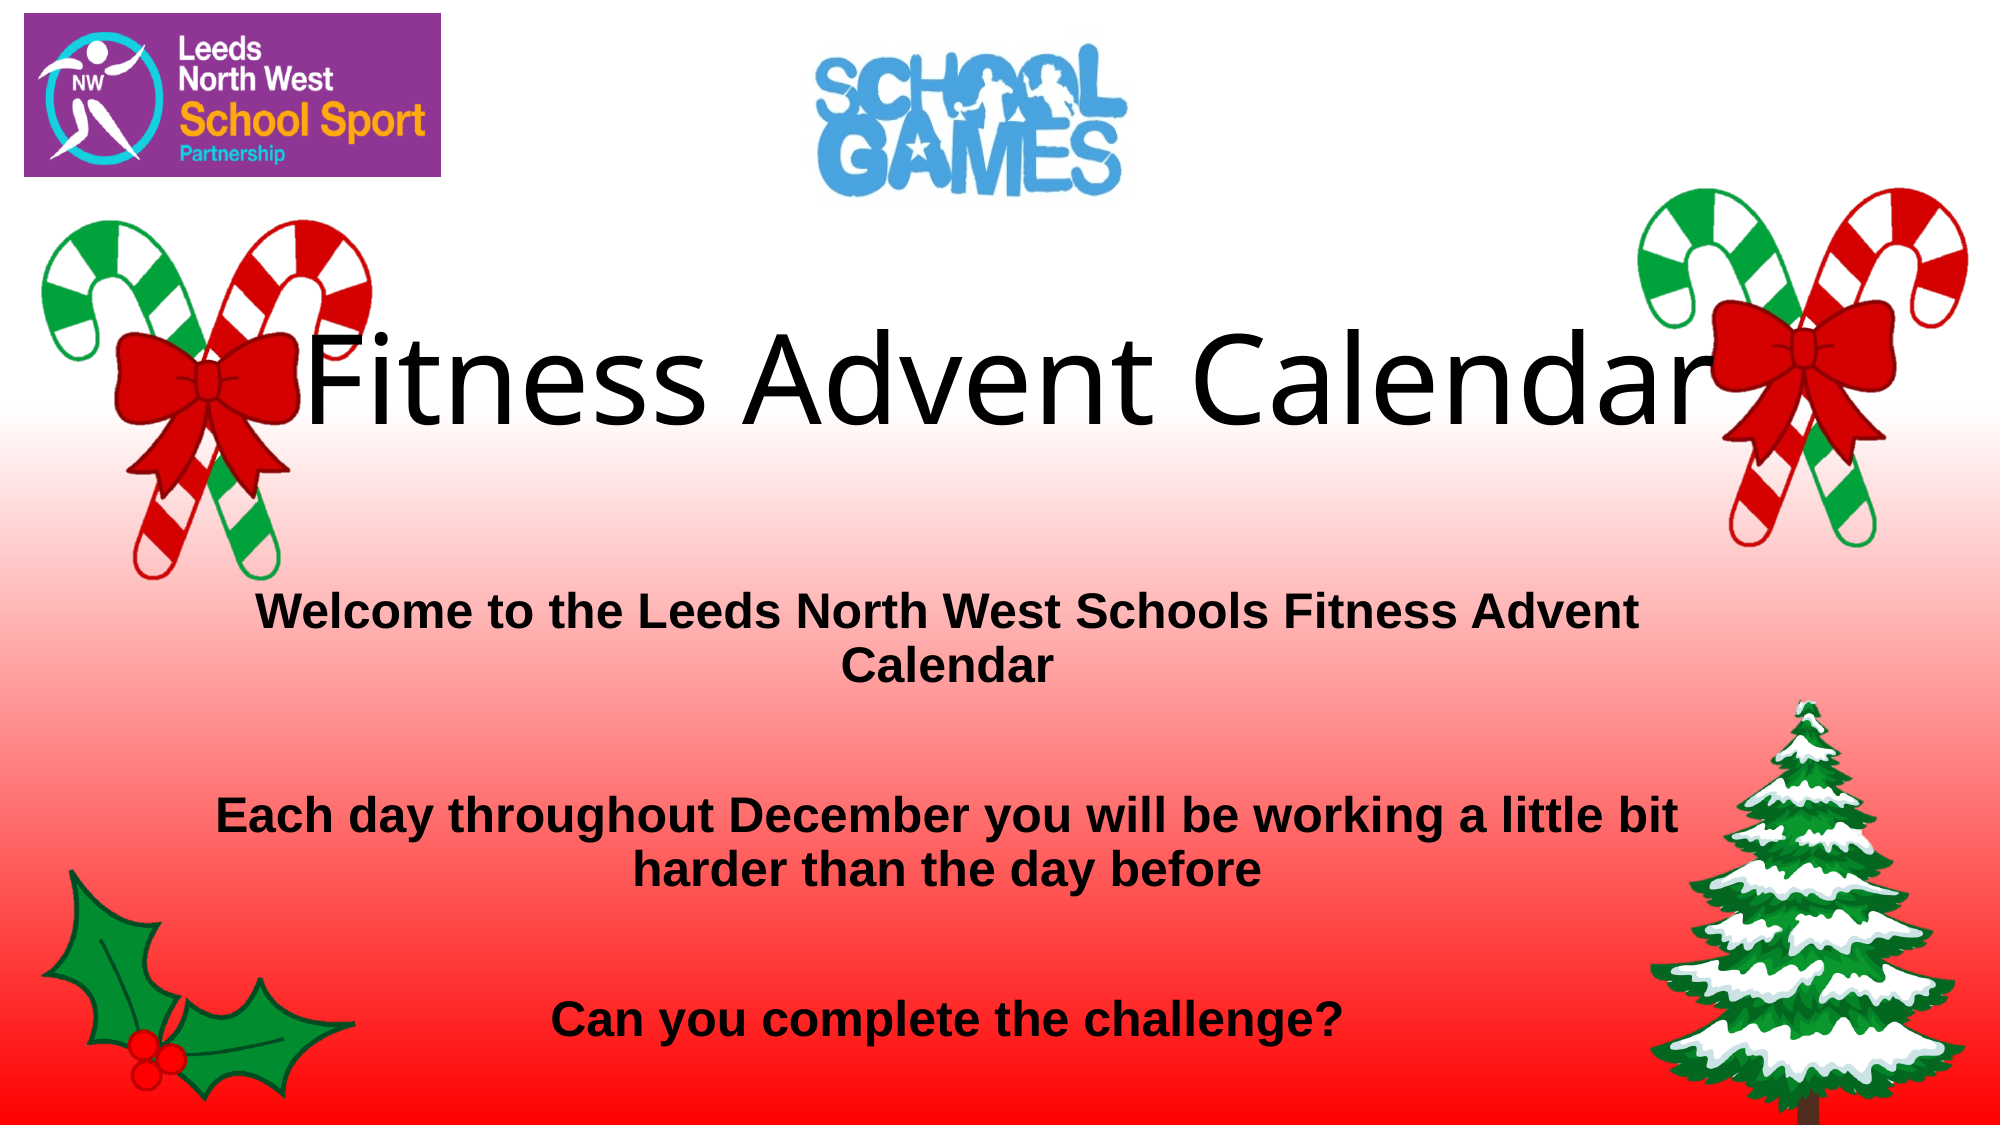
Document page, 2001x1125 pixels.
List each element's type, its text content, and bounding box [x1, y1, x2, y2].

picture [1644, 670, 1976, 1125]
picture [33, 203, 380, 598]
picture [24, 853, 371, 1125]
subtitle Welcome to the Leeds North West Schools Fitness Advent Calendar Each day throughout December you will be working a little bit harder than the day before Can you complete the challenge? [197, 578, 1698, 1064]
picture [802, 28, 1141, 212]
picture [24, 13, 441, 177]
picture [1629, 171, 1976, 566]
title Fitness Advent Calendar [380, 292, 1629, 460]
